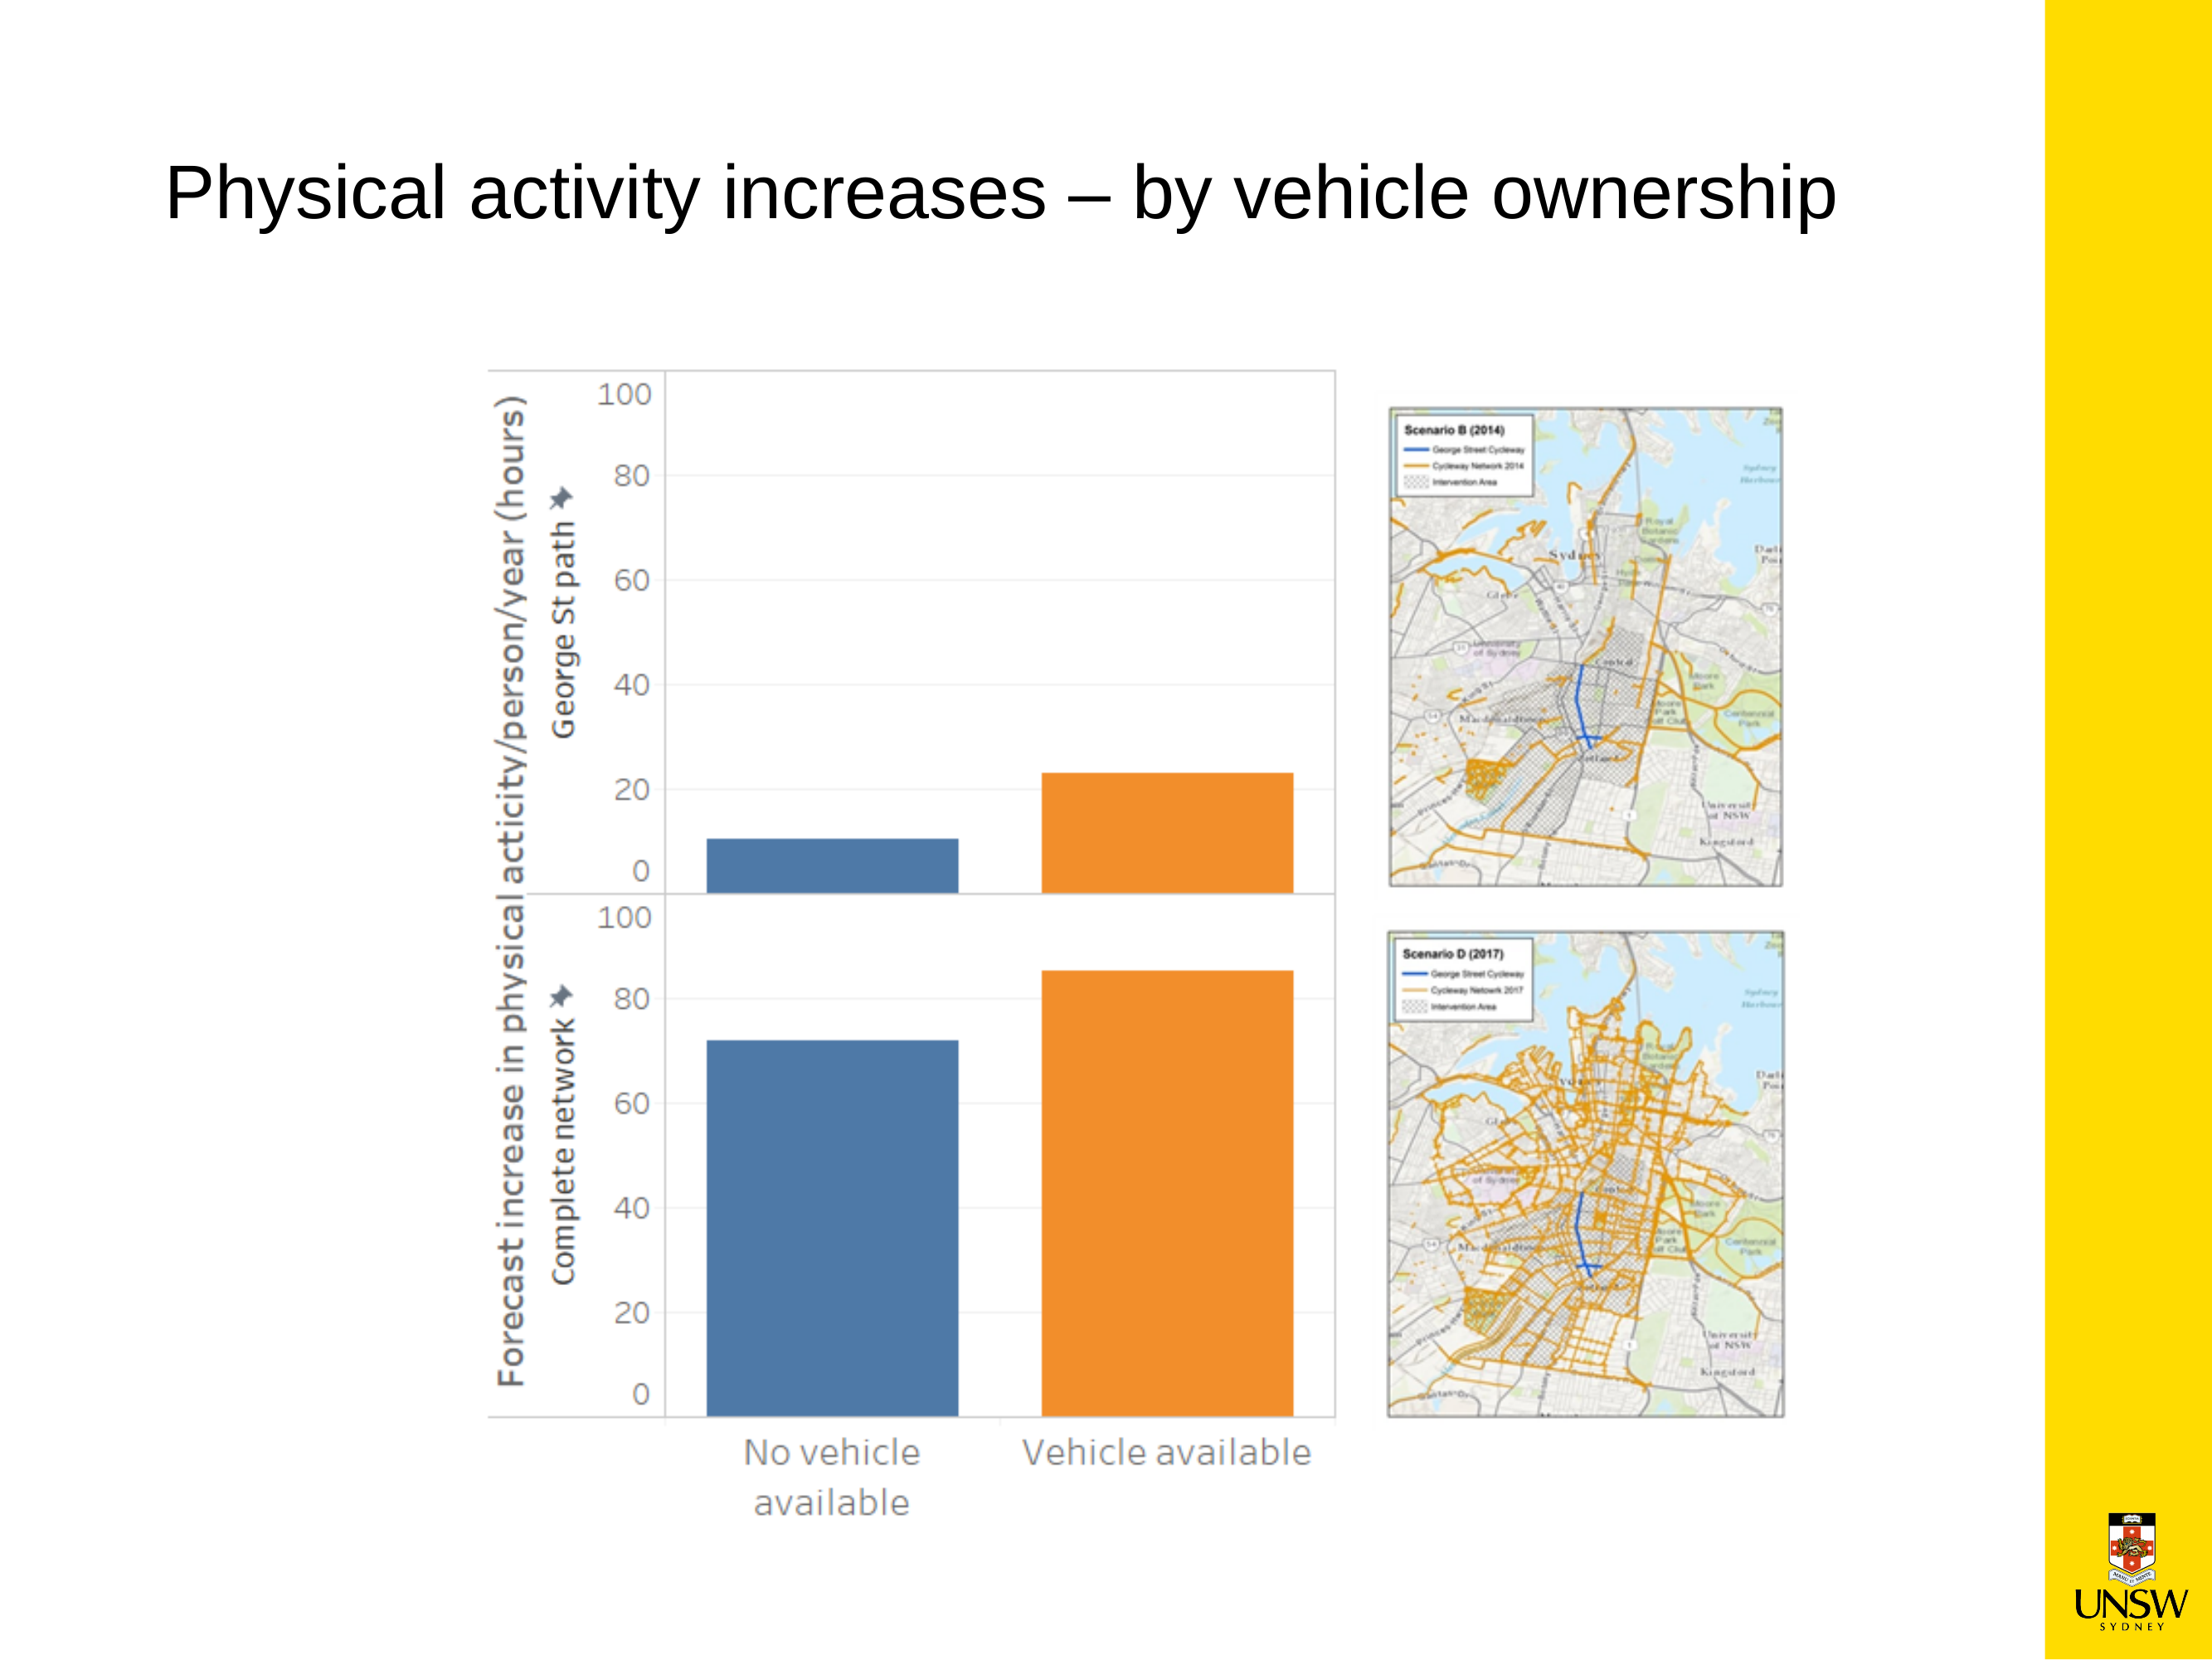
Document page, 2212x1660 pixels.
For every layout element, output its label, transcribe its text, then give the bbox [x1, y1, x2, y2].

picture [2069, 1498, 2195, 1645]
title Physical activity increases – by vehicle ownership [152, 88, 1962, 299]
picture [459, 345, 1813, 1539]
